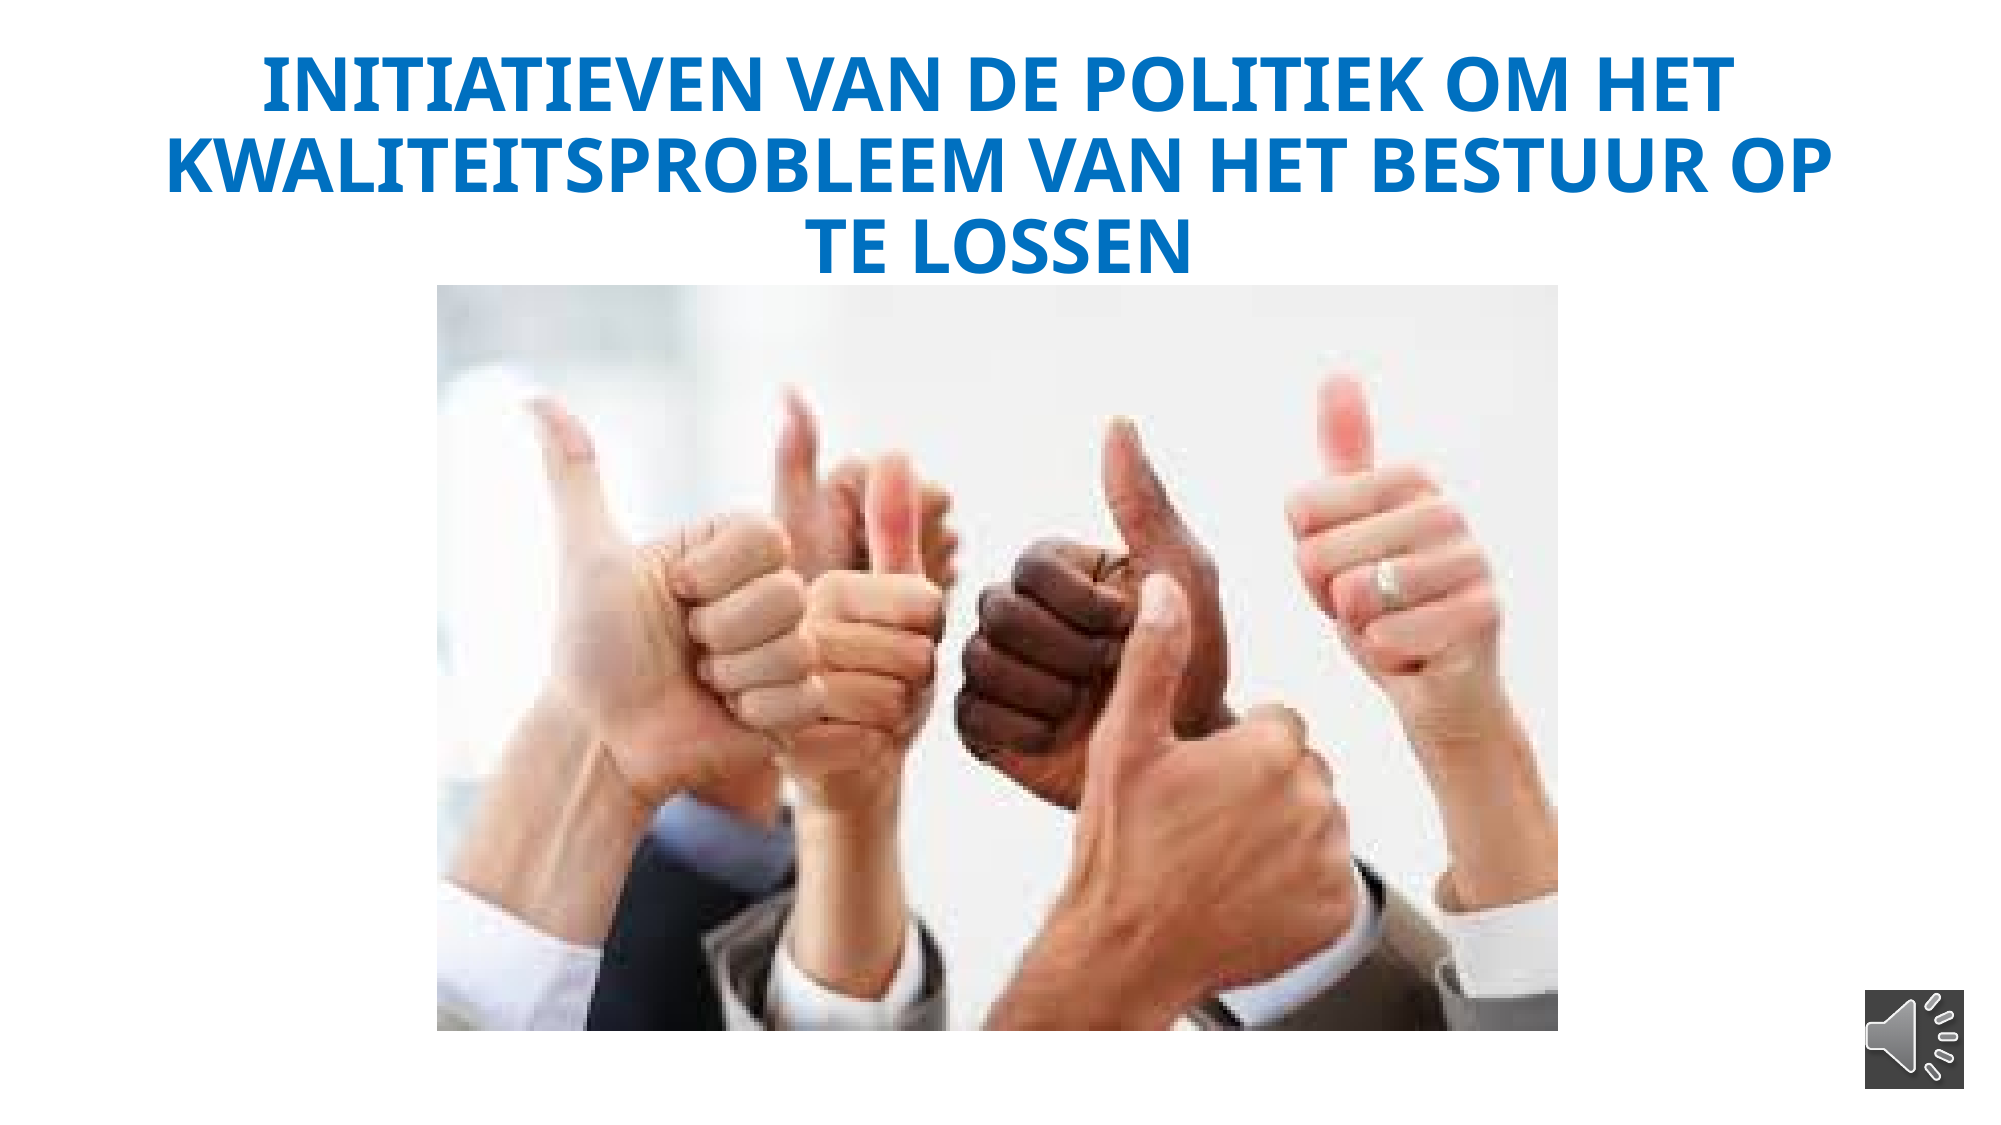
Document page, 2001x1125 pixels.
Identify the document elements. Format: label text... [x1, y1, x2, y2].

title INITIATIEVEN VAN DE POLITIEK OM HET KWALITEITSPROBLEEM VAN HET BESTUUR OP TE LOSSEN [137, 59, 1863, 278]
picture [1864, 989, 1965, 1090]
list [437, 285, 1558, 1031]
